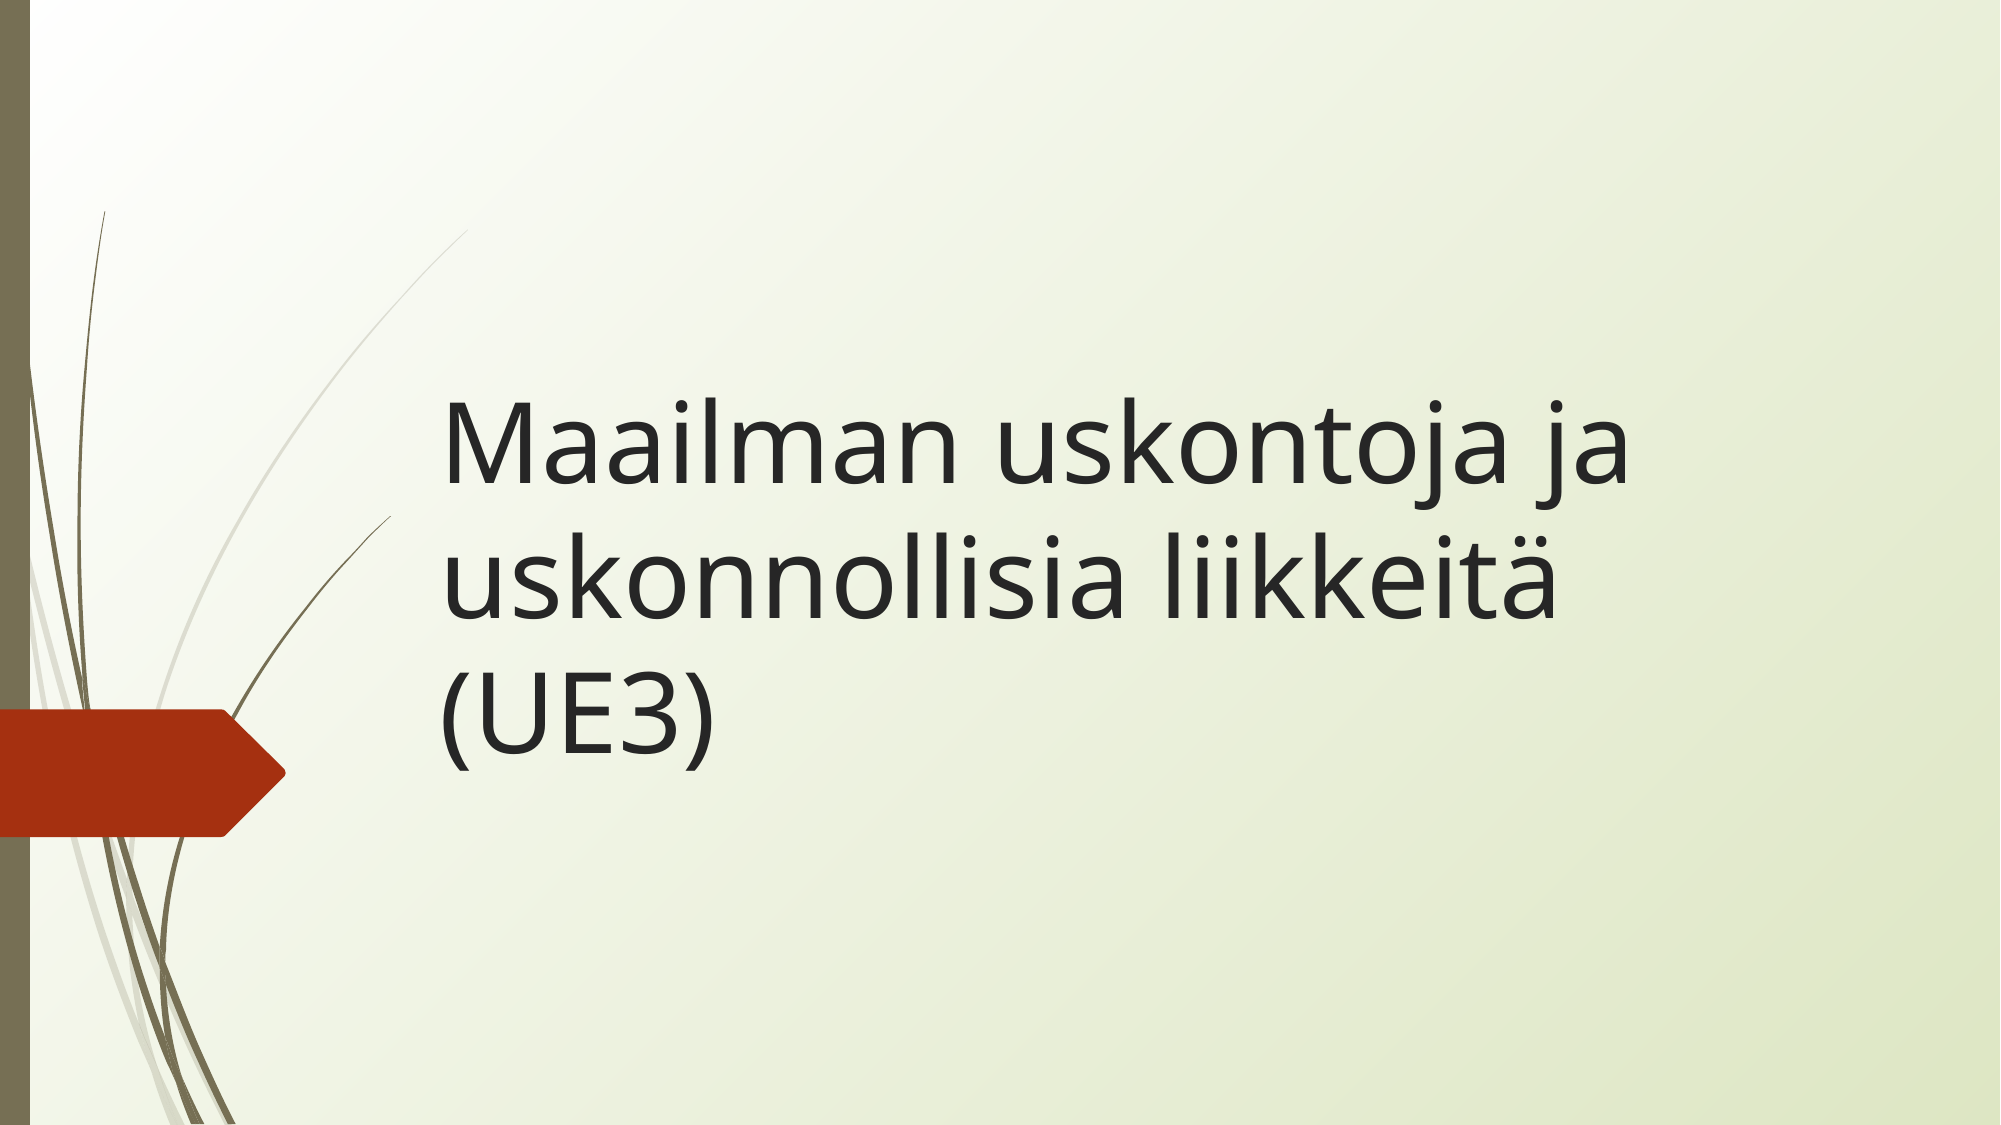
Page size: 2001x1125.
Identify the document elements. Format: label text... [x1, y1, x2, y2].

title Maailman uskontoja ja uskonnollisia liikkeitä (UE3) [424, 412, 1888, 784]
